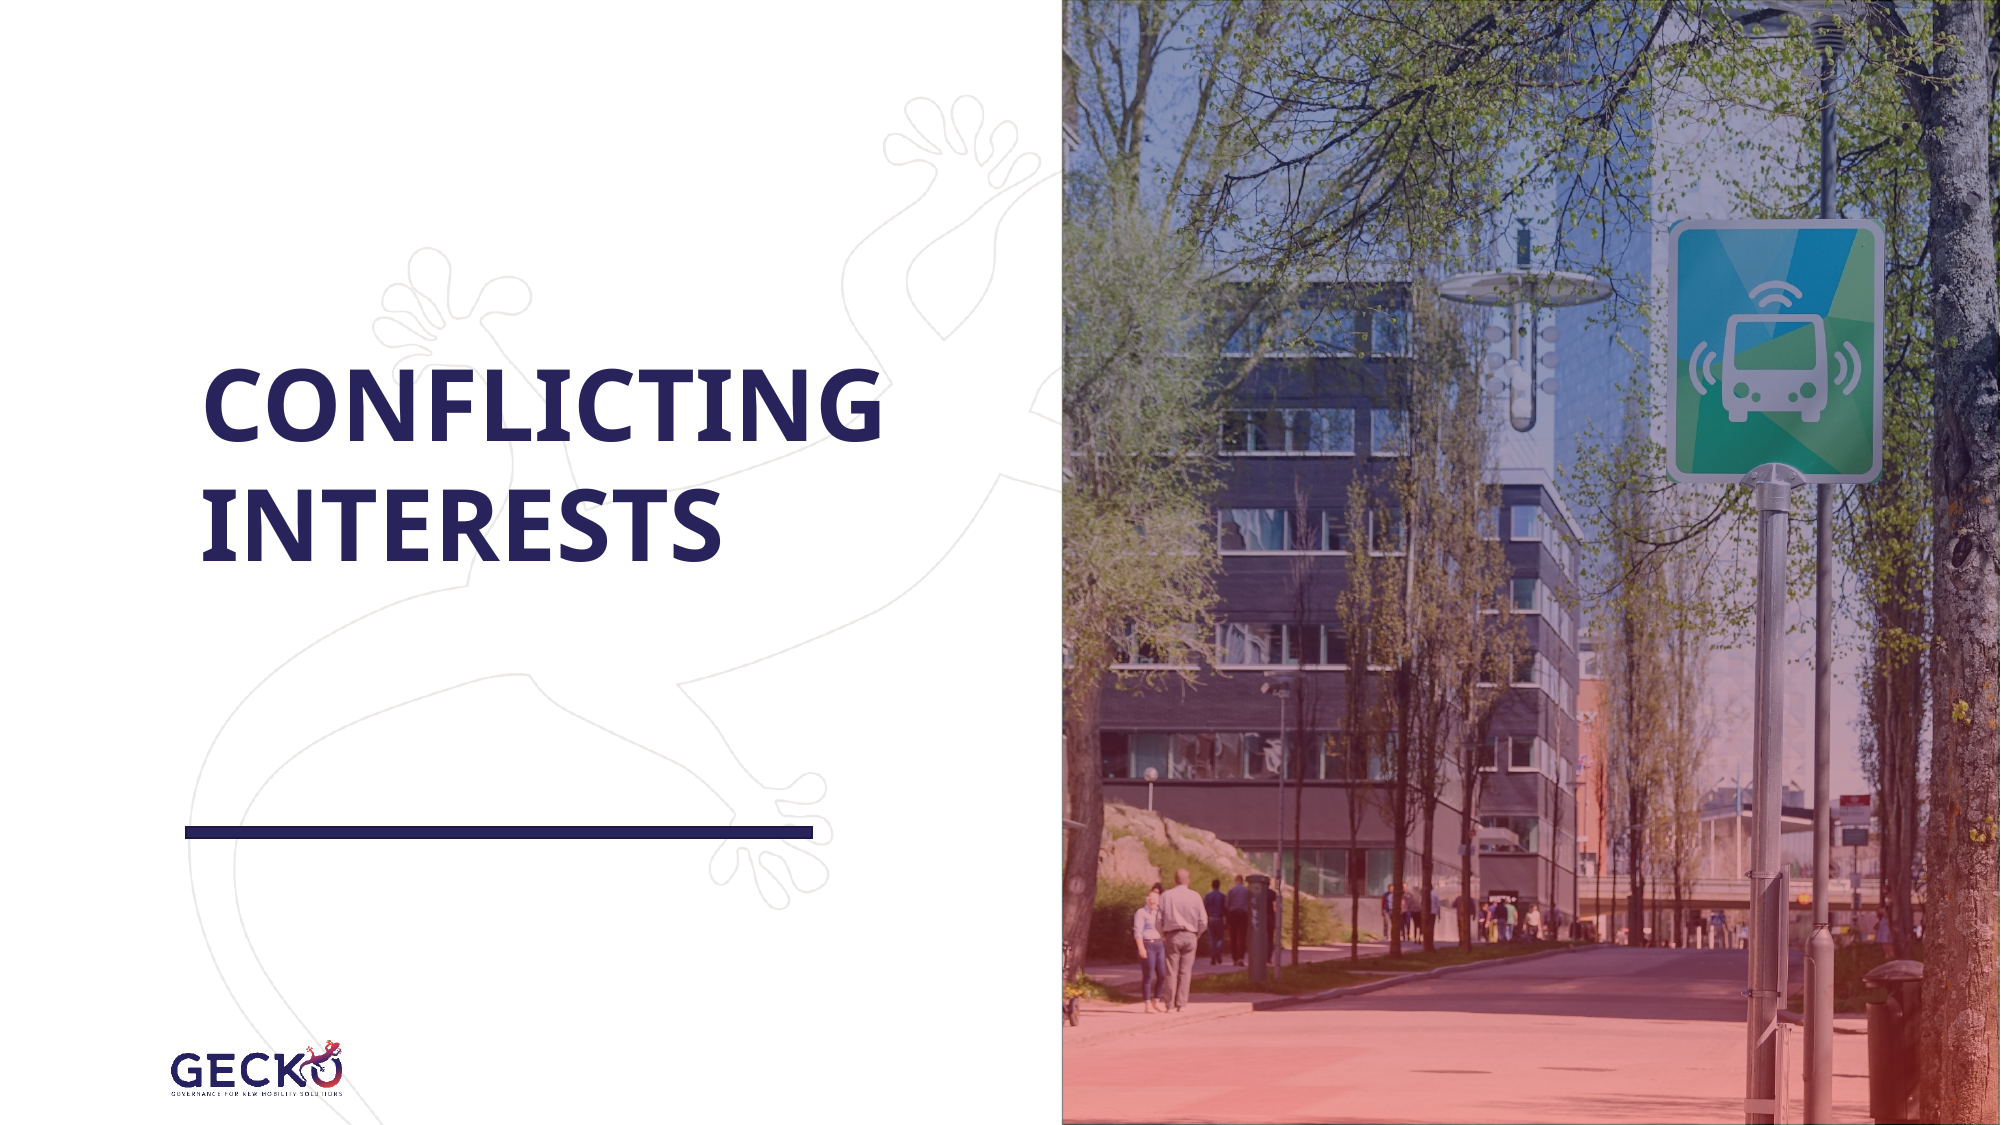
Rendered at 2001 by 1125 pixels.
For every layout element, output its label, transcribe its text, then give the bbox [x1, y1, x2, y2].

picture [0, 0, 2001, 1125]
title Conflicting interests [185, 244, 1001, 679]
